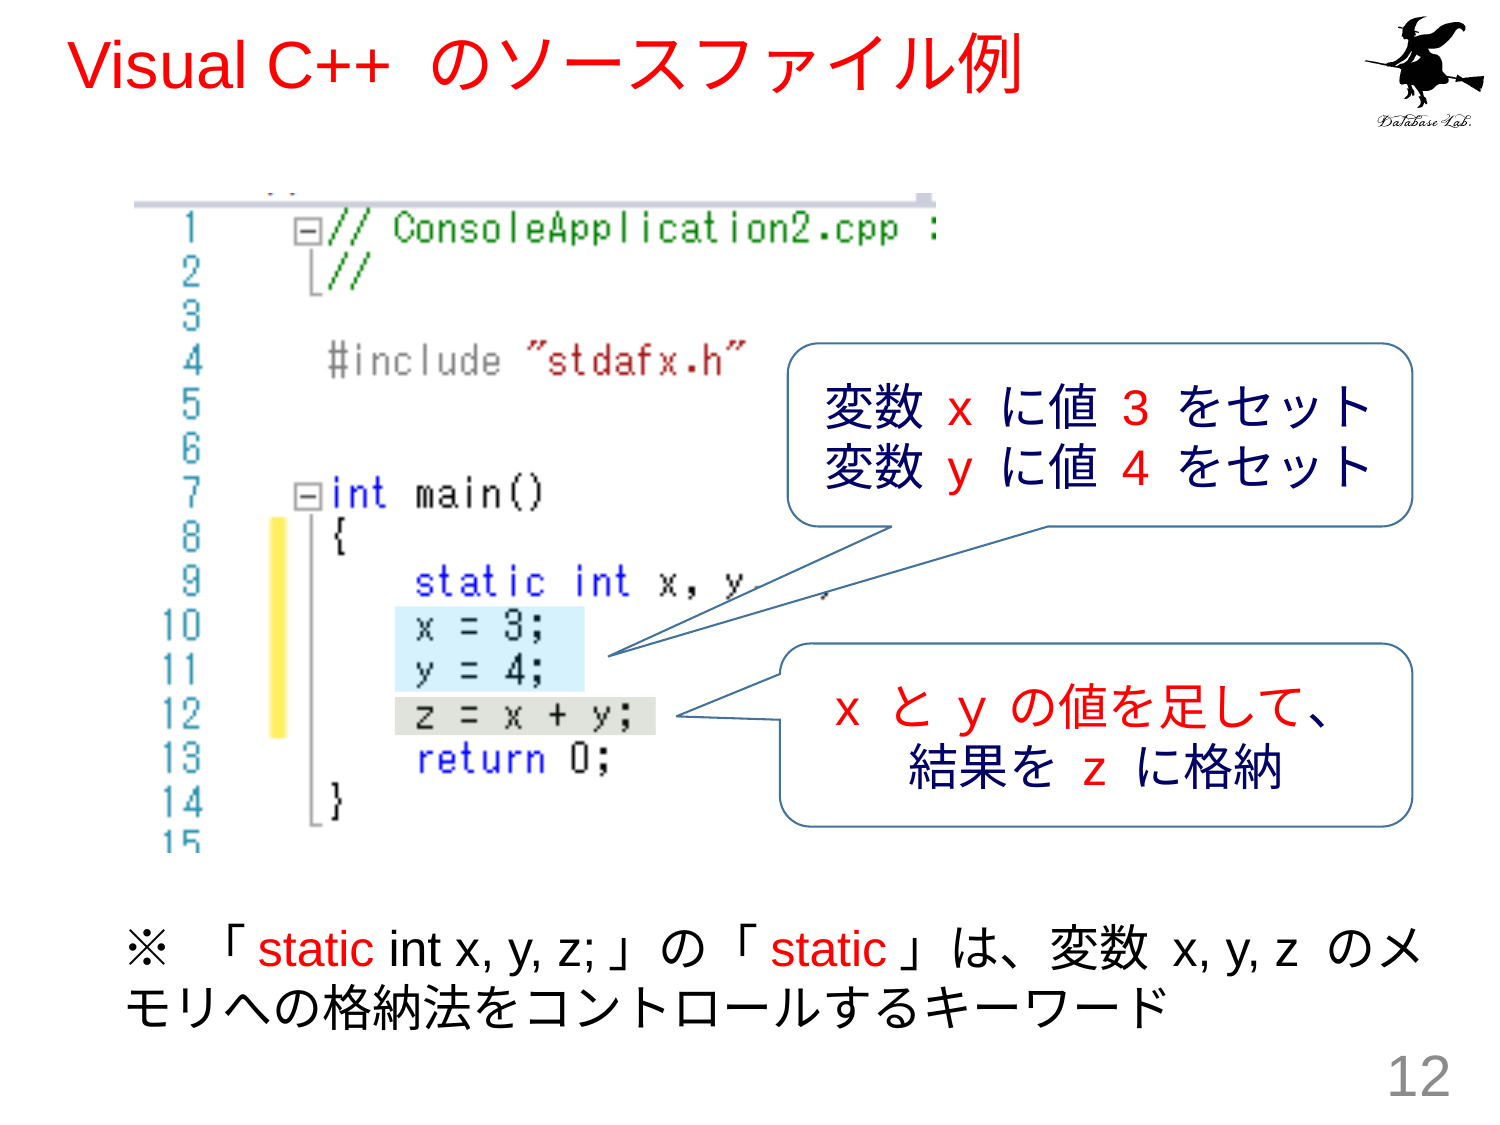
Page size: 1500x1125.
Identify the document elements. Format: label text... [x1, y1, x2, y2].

picture [1362, 14, 1486, 130]
slide_number 12 [1129, 1046, 1467, 1103]
text_box ※ 「static int x, y, z;」の「static」は、変数 x, y, z のメモリへの格納法をコントロールするキーワード [107, 908, 1468, 1046]
text_box 変数 x に値 3 をセット 変数 y に値 4 をセット [936, 342, 1414, 561]
picture [134, 193, 936, 853]
text_box x と ｙ の値を足して、 結果を z に格納 [936, 642, 1414, 828]
title Visual C++ のソースファイル例 [52, 28, 1441, 106]
